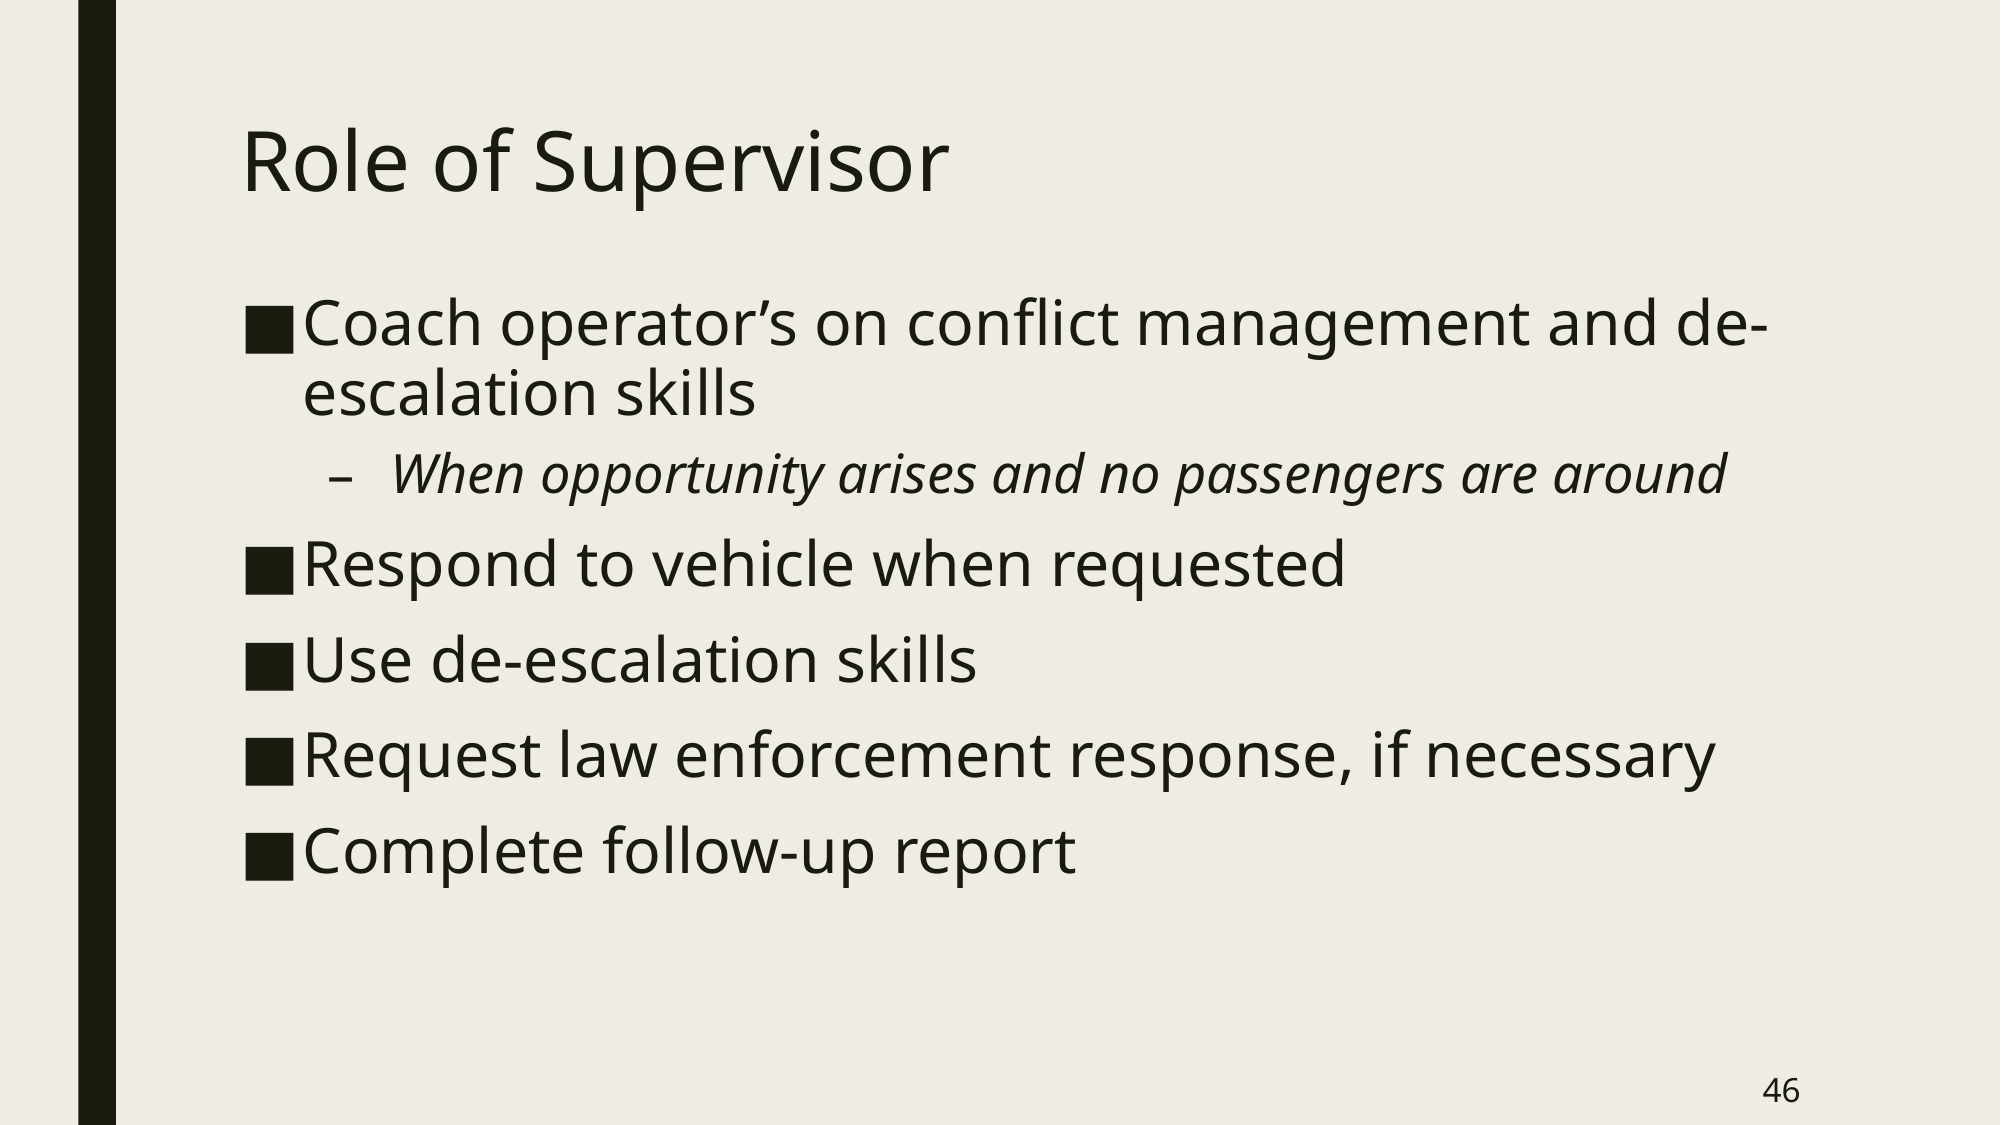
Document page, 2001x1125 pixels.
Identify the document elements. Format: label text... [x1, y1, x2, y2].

title Role of Supervisor [225, 112, 1800, 281]
list Coach operator’s on conflict management and de-escalation skills When opportunity arises and no passengers are around Respond to vehicle when requested Use de-escalation skills Request law enforcement response, if necessary Complete follow-up report [225, 281, 1800, 963]
slide_number 46 [1553, 1058, 1816, 1125]
